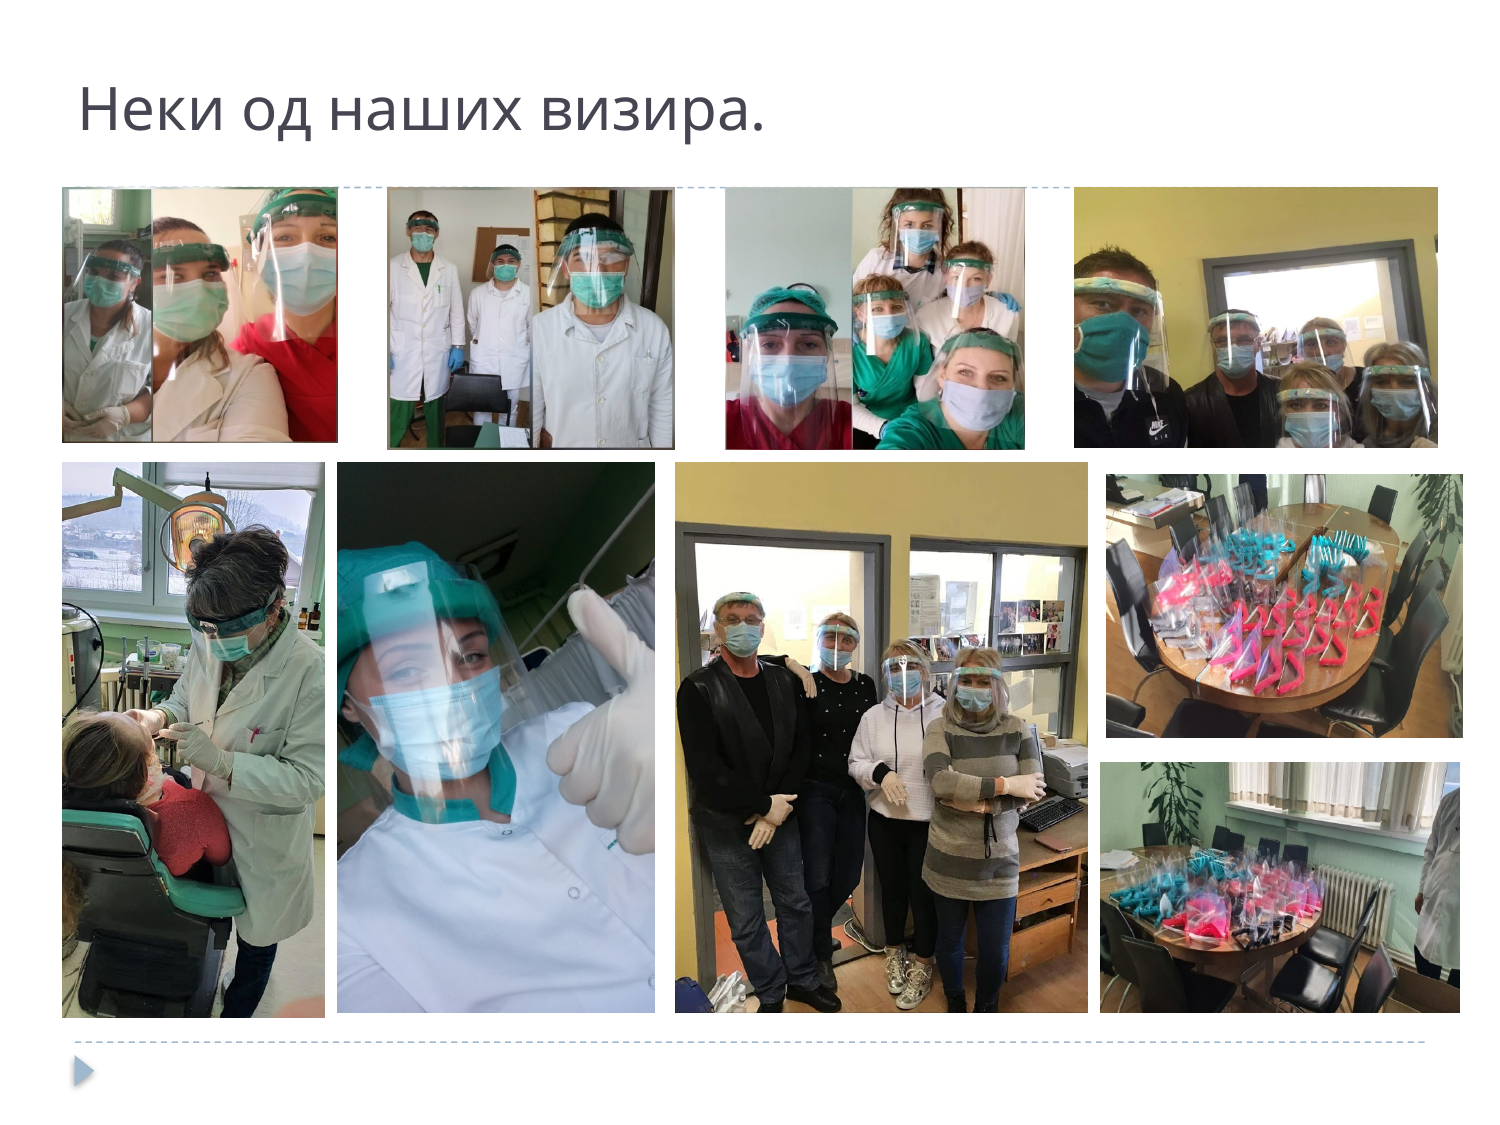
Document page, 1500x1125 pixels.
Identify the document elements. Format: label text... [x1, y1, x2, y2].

picture [1106, 474, 1463, 738]
picture [337, 462, 655, 1013]
picture [1099, 762, 1461, 1013]
picture [724, 187, 1026, 451]
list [62, 187, 338, 443]
picture [387, 187, 676, 451]
picture [62, 462, 326, 1018]
title Неки од наших визира. [62, 62, 1413, 150]
picture [1074, 187, 1438, 448]
picture [674, 462, 1088, 1013]
